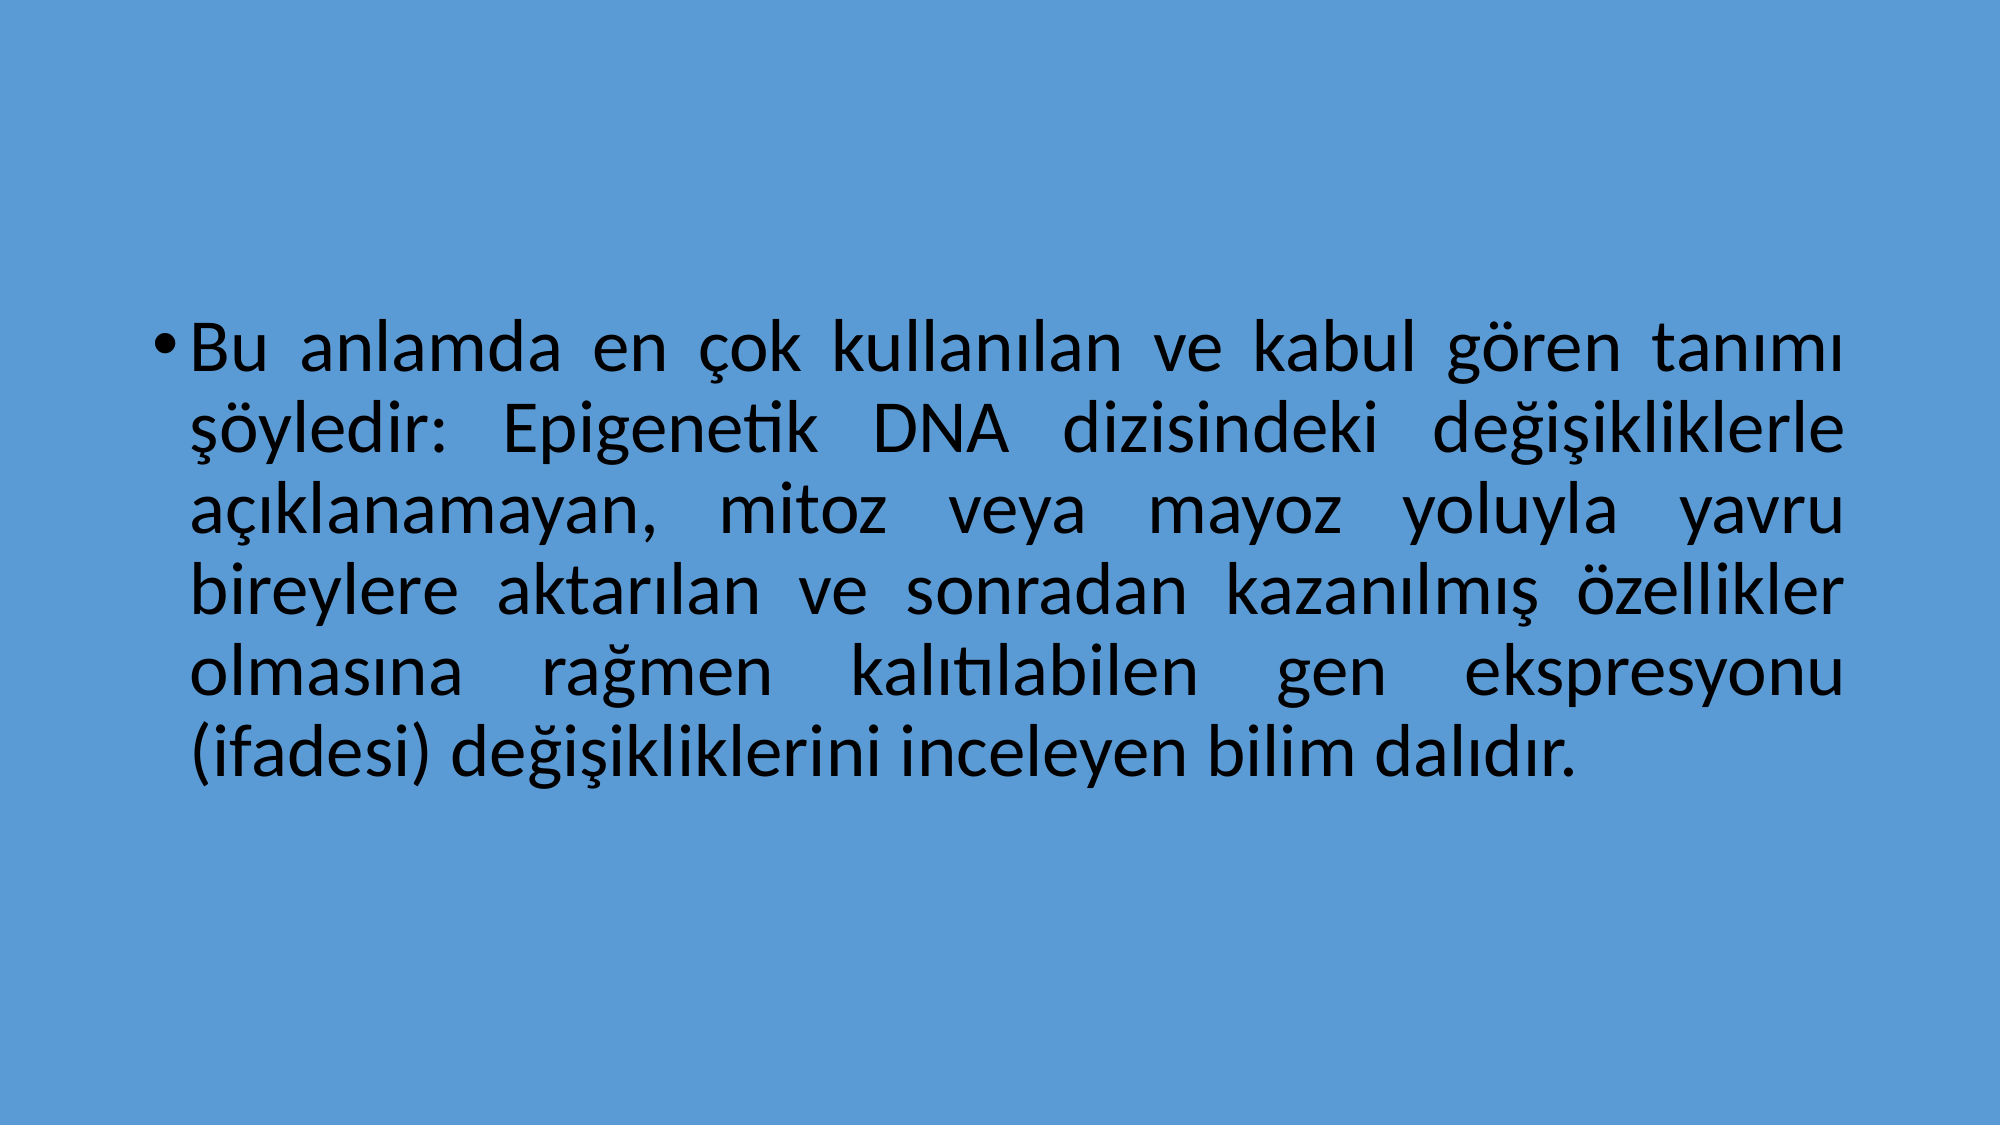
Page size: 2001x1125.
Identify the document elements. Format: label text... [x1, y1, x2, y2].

list Bu anlamda en çok kullanılan ve kabul gören tanımı şöyledir: Epigenetik DNA dizisindeki değişikliklerle açıklanamayan, mitoz veya mayoz yoluyla yavru bireylere aktarılan ve sonradan kazanılmış özellikler olmasına rağmen kalıtılabilen gen ekspresyonu (ifadesi) değişikliklerini inceleyen bilim dalıdır. [137, 299, 1863, 1014]
